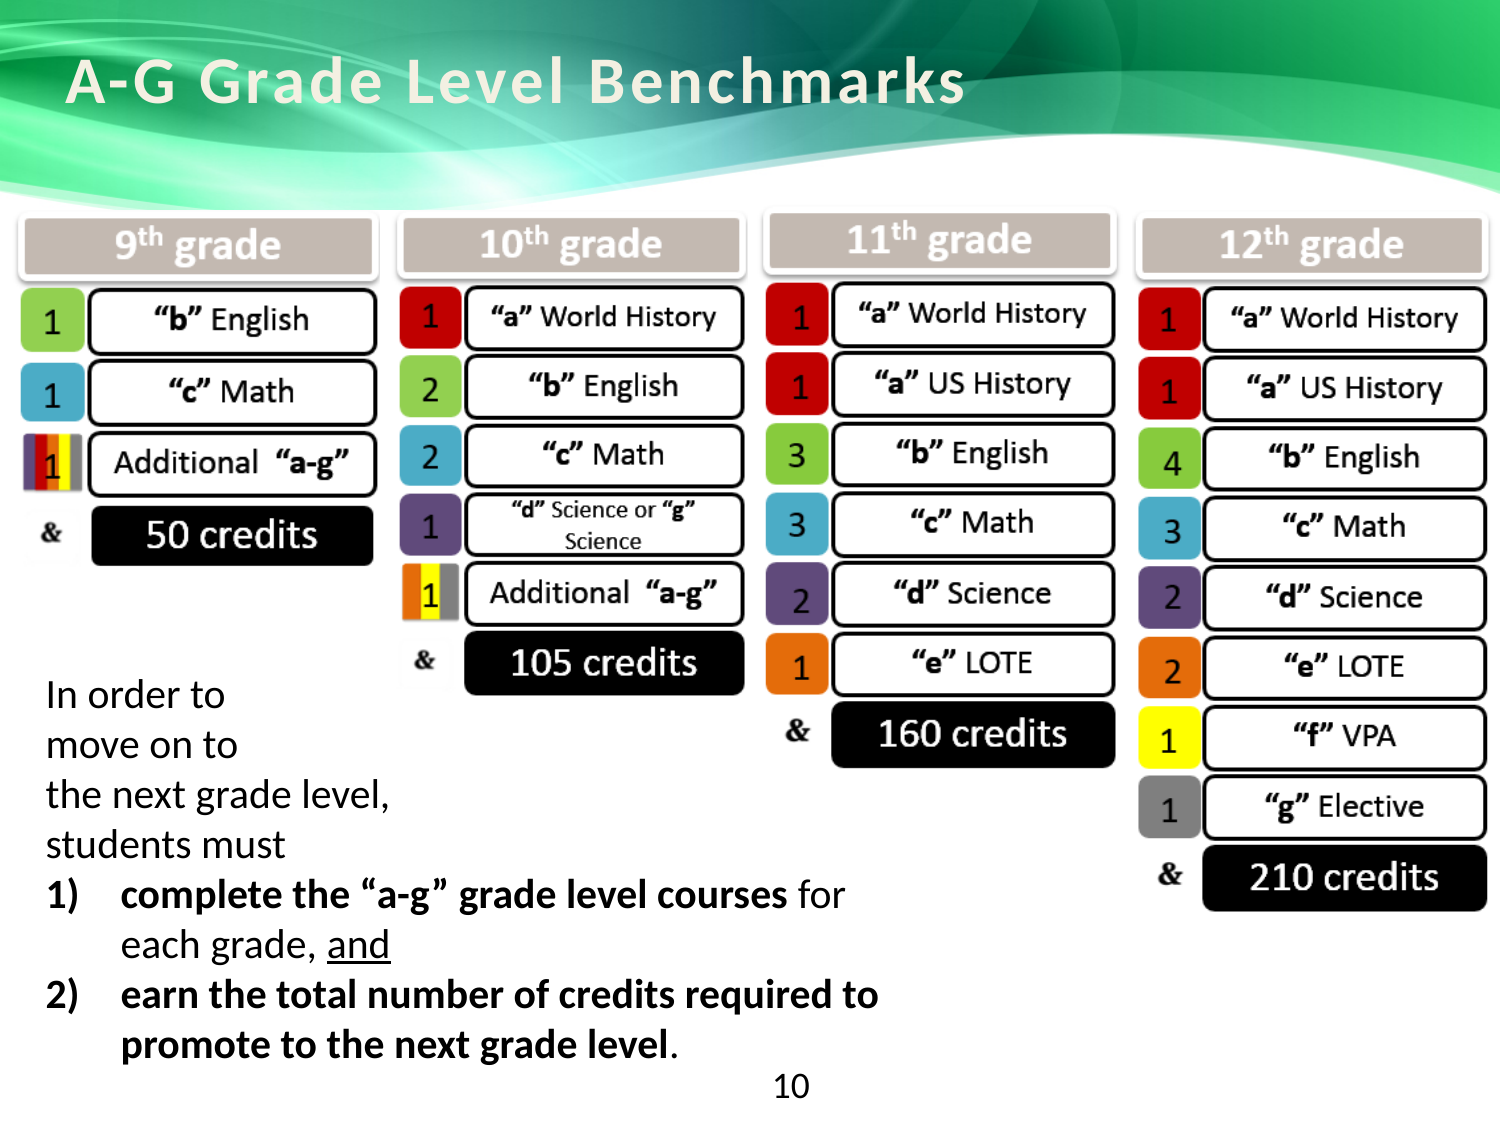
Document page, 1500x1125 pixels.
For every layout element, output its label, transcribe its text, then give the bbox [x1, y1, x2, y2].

text_box 10 [757, 1053, 845, 1114]
picture [0, 0, 1500, 933]
text_box In order to move on to the next grade level, students must complete the “a-g” grade level courses for each grade, and earn the total number of credits required to promote to the next grade level. [5, 659, 920, 1075]
